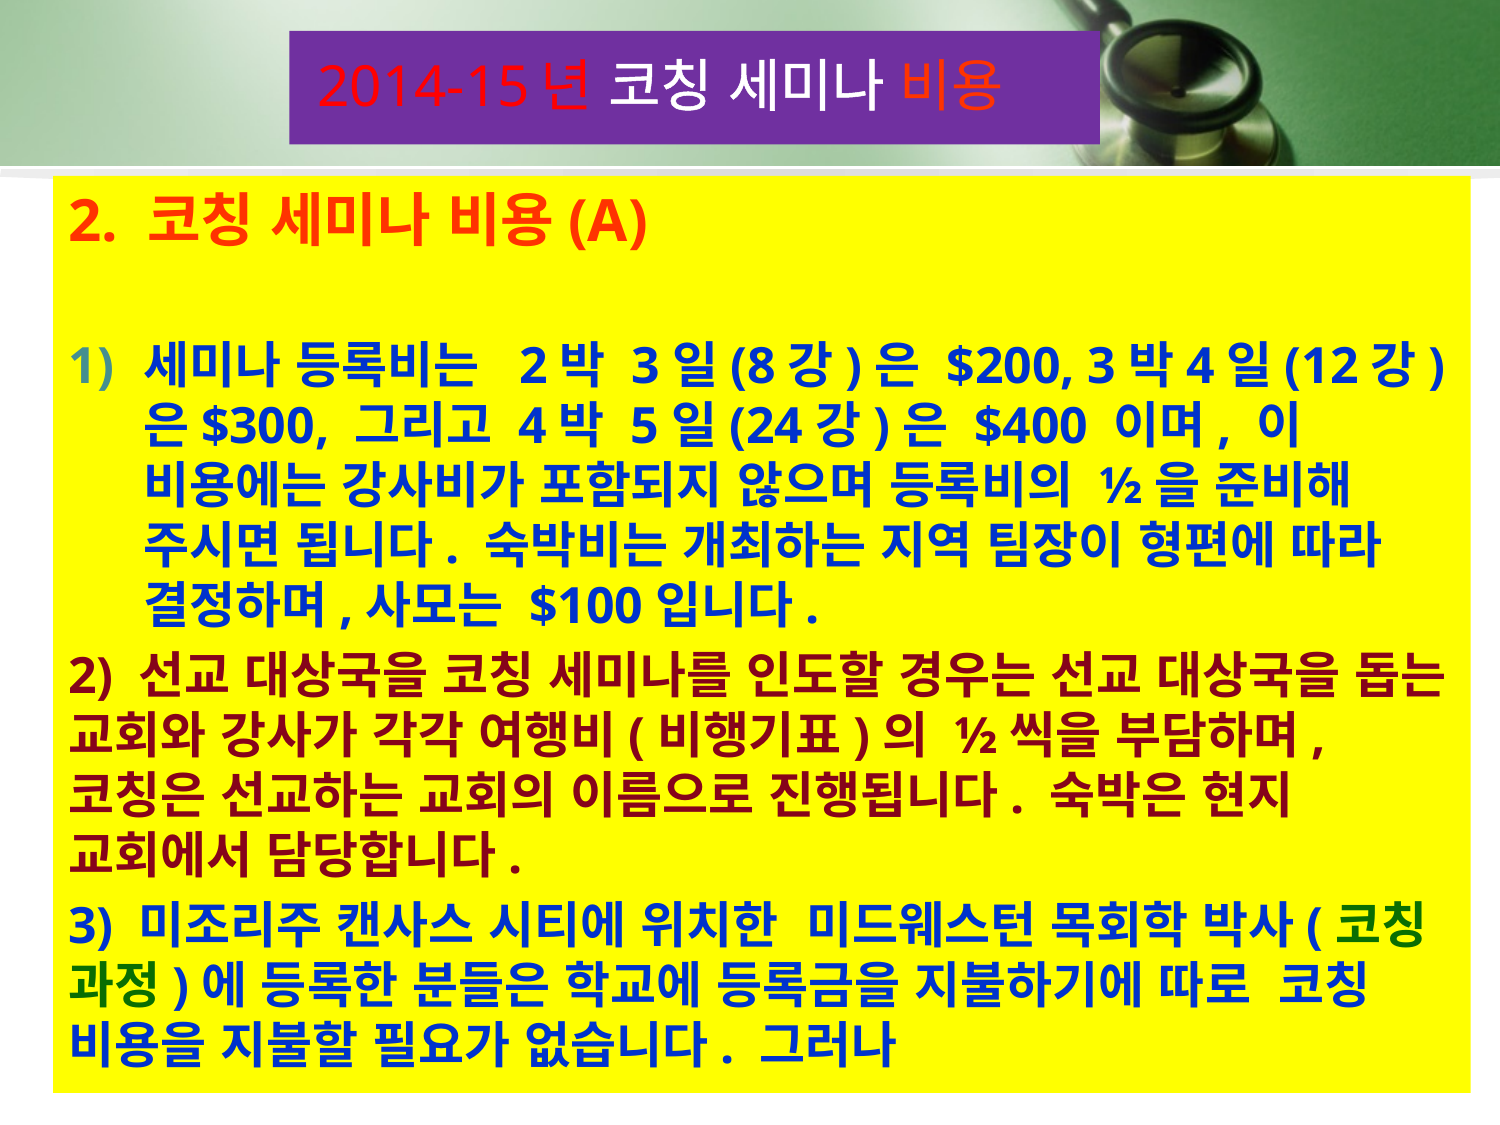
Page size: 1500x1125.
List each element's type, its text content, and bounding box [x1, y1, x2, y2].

list 2. 코칭 세미나 비용(A) 세미나 등록비는 2박 3일(8강)은 $200, 3박4일(12강)은$300, 그리고 4박 5일(24강)은 $400 이며, 이 비용에는 강사비가 포함되지 않으며 등록비의 ½을 준비해 주시면 됩니다. 숙박비는 개최하는 지역 팀장이 형편에 따라 결정하며,사모는 $100입니다. 2) 선교 대상국을 코칭 세미나를 인도할 경우는 선교 대상국을 돕는 교회와 강사가 각각 여행비(비행기표)의 ½씩을 부담하며,코칭은 선교하는 교회의 이름으로 진행됩니다. 숙박은 현지 교회에서 담당합니다. 3) 미조리주 캔사스 시티에 위치한 미드웨스턴 목회학 박사(코칭 과정)에 등록한 분들은 학교에 등록금을 지불하기에 따로 코칭 비용을 지불할 필요가 없습니다. 그러나 [52, 175, 1471, 1094]
text_box 2014-15년 코칭 세미나 비용 [289, 30, 1100, 145]
picture [0, 75, 1500, 166]
text_box [0, 0, 1500, 75]
